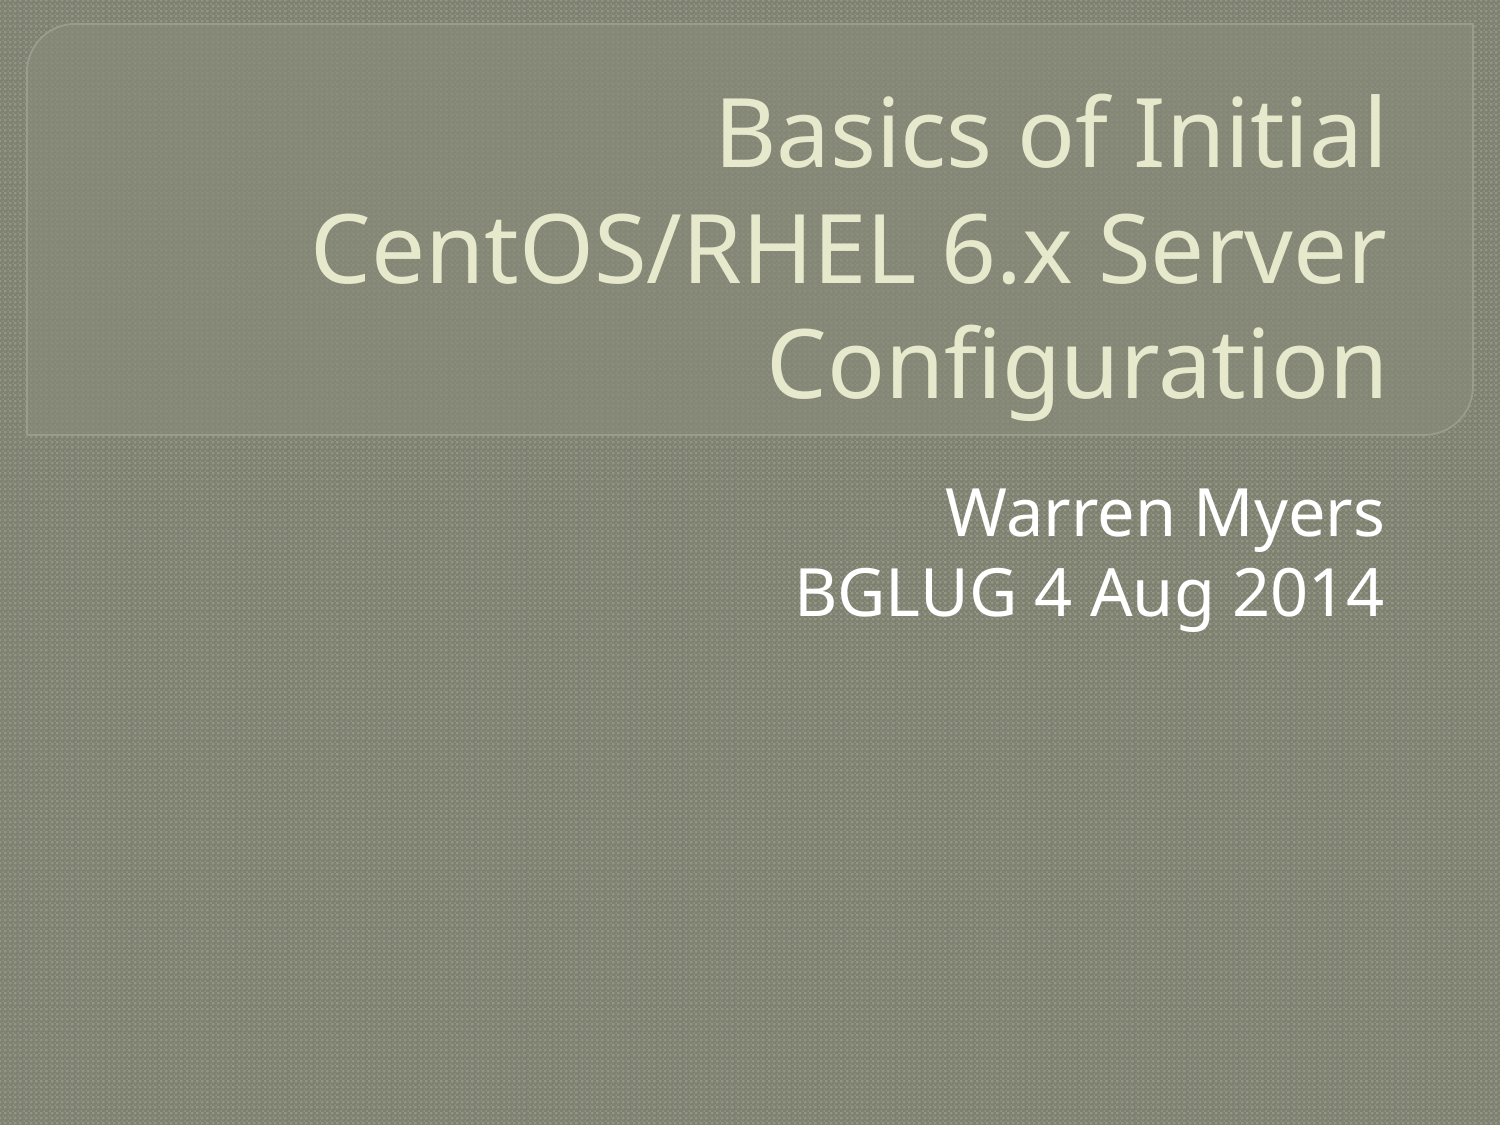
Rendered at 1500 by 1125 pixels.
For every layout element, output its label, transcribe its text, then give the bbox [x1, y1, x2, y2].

title Basics of Initial CentOS/RHEL 6.x Server Configuration [76, 62, 1427, 425]
subtitle Warren Myers BGLUG 4 Aug 2014 [350, 462, 1427, 750]
